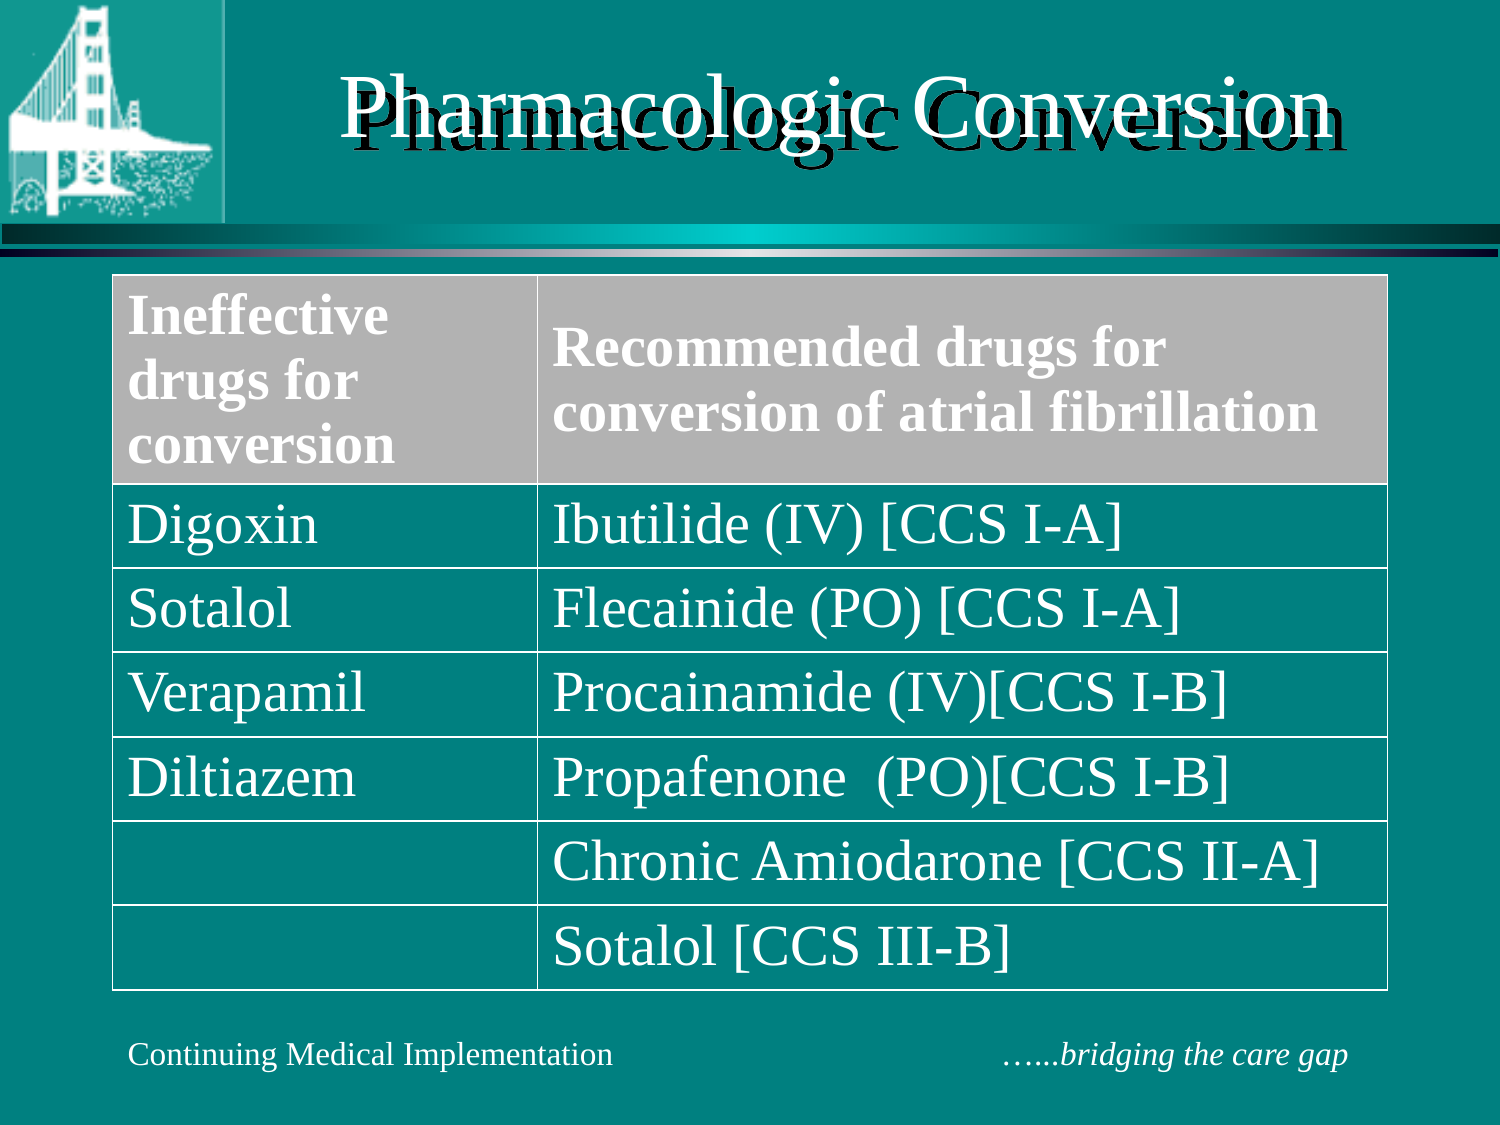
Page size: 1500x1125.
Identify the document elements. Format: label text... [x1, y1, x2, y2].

table_cell Digoxin [113, 485, 537, 567]
footer Continuing Medical Implementation …...bridging the care gap [112, 1024, 1401, 1101]
table_cell Verapamil [113, 653, 537, 736]
table_header Recommended drugs for conversion of atrial fibrillation [538, 276, 1387, 483]
table_cell Propafenone (PO)[CCS I-B] [538, 738, 1387, 820]
table_cell [113, 822, 537, 904]
table_cell [113, 906, 537, 989]
table_cell Procainamide (IV)[CCS I-B] [538, 653, 1387, 736]
table_cell Flecainide (PO) [CCS I-A] [538, 569, 1387, 651]
table_cell Chronic Amiodarone [CCS II-A] [538, 822, 1387, 904]
table_cell Ibutilide (IV) [CCS I-A] [538, 485, 1387, 567]
table_cell Sotalol [CCS III-B] [538, 906, 1387, 989]
title Pharmacologic Conversion [199, 7, 1476, 196]
table_cell Diltiazem [113, 738, 537, 820]
table_header Ineffective drugs for conversion [113, 276, 537, 483]
picture [0, 0, 225, 223]
table_cell Sotalol [113, 569, 537, 651]
